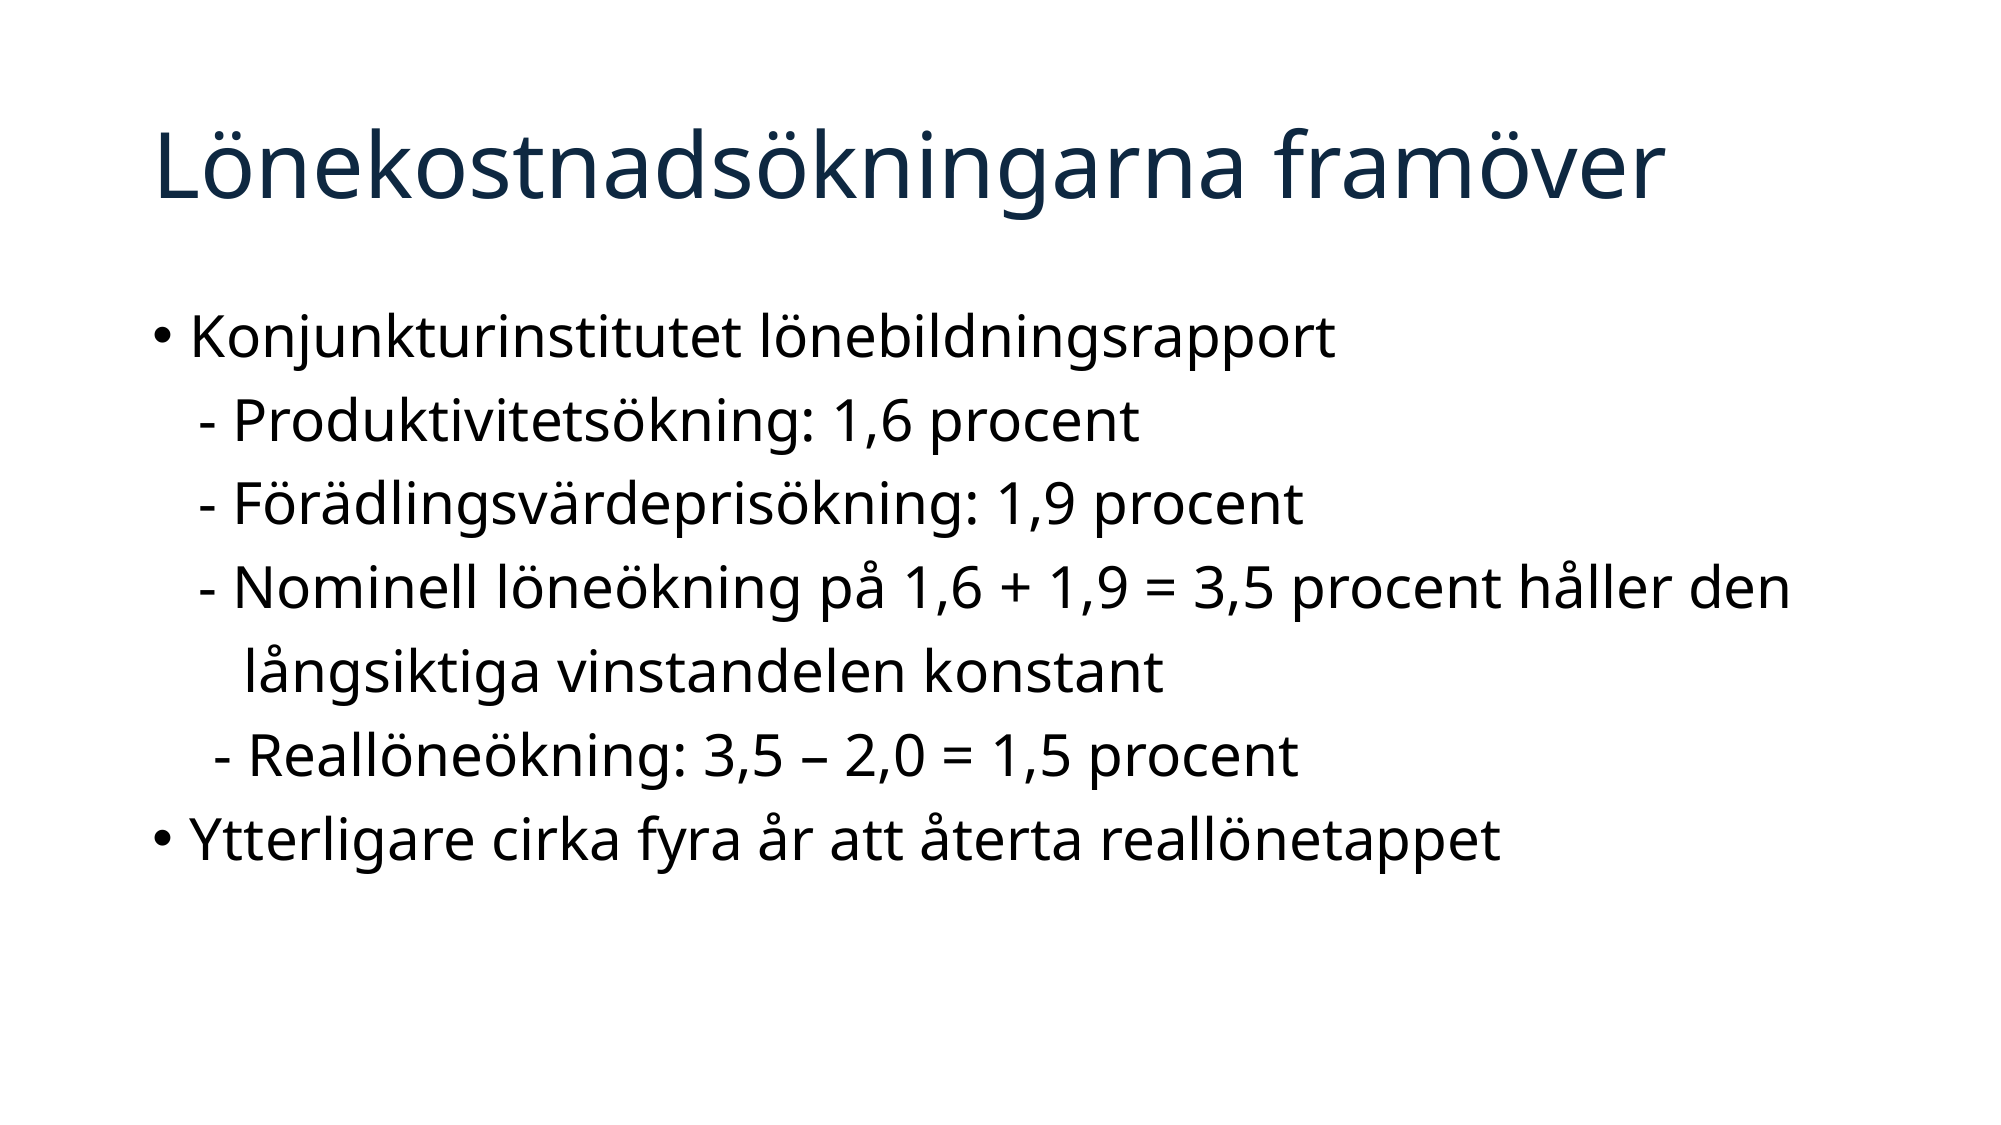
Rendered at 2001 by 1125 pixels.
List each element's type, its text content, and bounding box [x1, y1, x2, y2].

title Lönekostnadsökningarna framöver [137, 59, 1863, 278]
list Konjunkturinstitutet lönebildningsrapport - Produktivitetsökning: 1,6 procent - Förädlingsvärdeprisökning: 1,9 procent - Nominell löneökning på 1,6 + 1,9 = 3,5 procent håller den långsiktiga vinstandelen konstant - Reallöneökning: 3,5 – 2,0 = 1,5 procent Ytterligare cirka fyra år att återta reallönetappet [137, 299, 1863, 1014]
